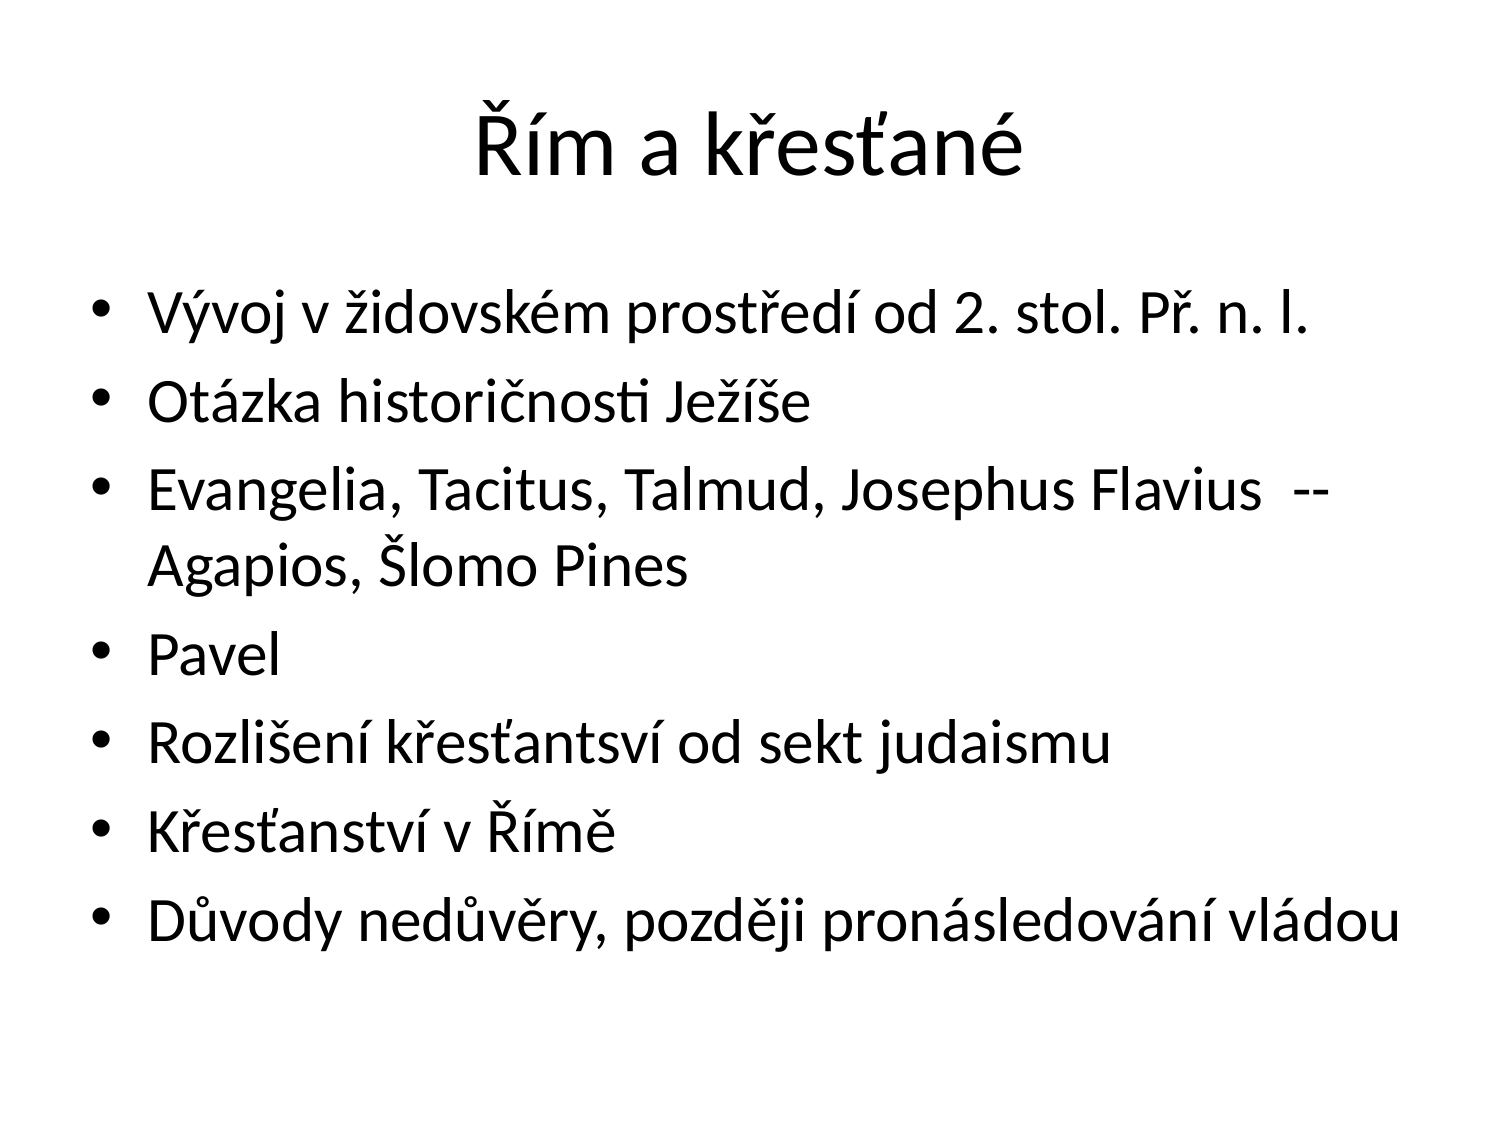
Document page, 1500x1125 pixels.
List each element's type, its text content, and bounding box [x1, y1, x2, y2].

list Vývoj v židovském prostředí od 2. stol. Př. n. l. Otázka historičnosti Ježíše Evangelia, Tacitus, Talmud, Josephus Flavius -- Agapios, Šlomo Pines Pavel Rozlišení křesťantsví od sekt judaismu Křesťanství v Římě Důvody nedůvěry, později pronásledování vládou [75, 262, 1425, 1005]
title Řím a křesťané [75, 45, 1425, 233]
